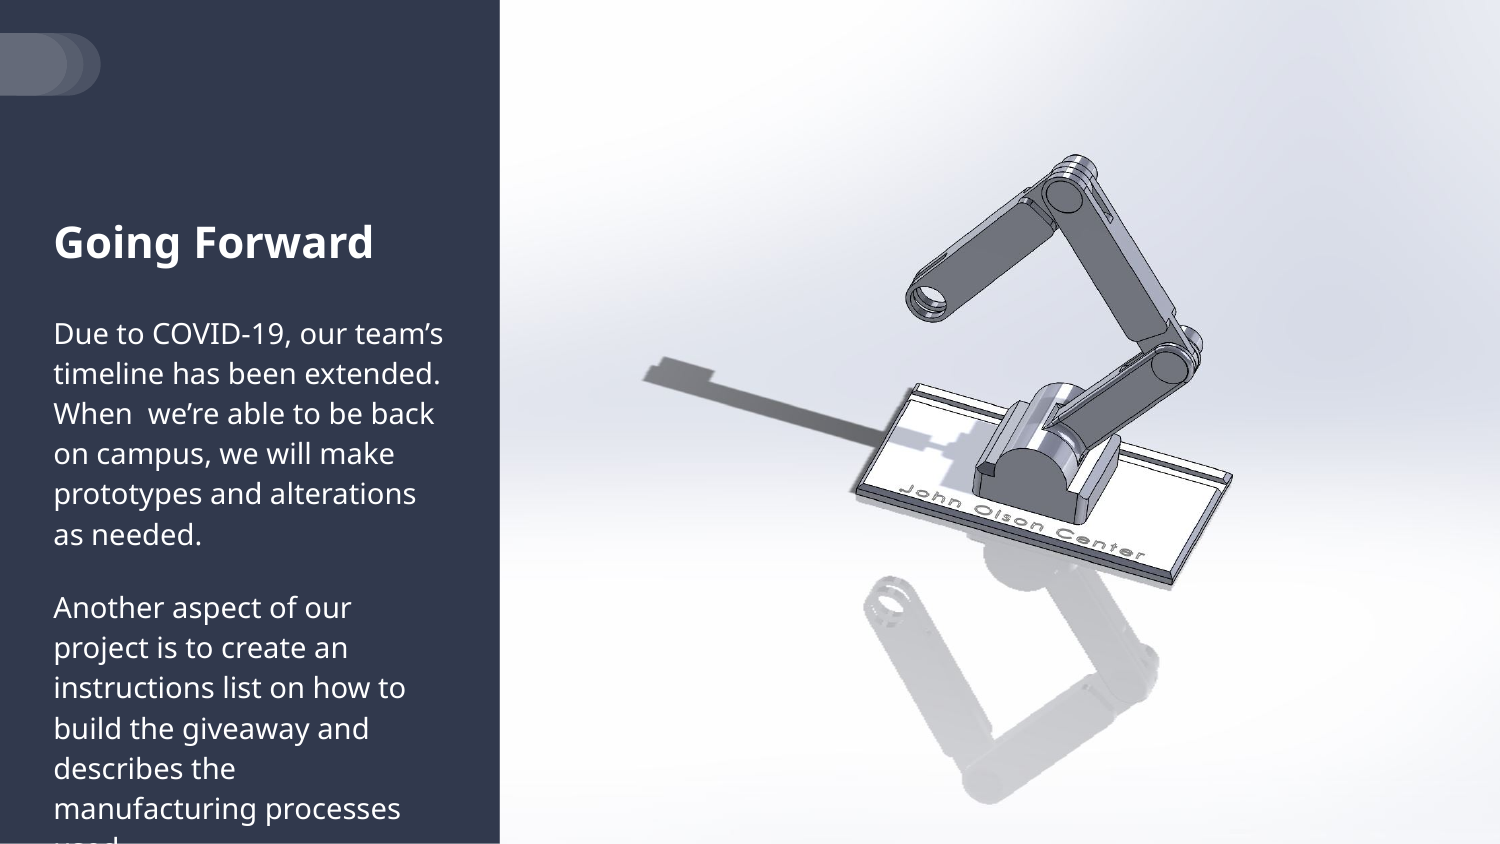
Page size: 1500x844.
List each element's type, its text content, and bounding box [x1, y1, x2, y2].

title Going Forward [38, 136, 460, 283]
list Due to COVID-19, our team’s timeline has been extended. When we’re able to be back on campus, we will make prototypes and alterations as needed. Another aspect of our project is to create an instructions list on how to build the giveaway and describes the manufacturing processes used. [38, 294, 460, 832]
picture [499, 0, 1500, 844]
